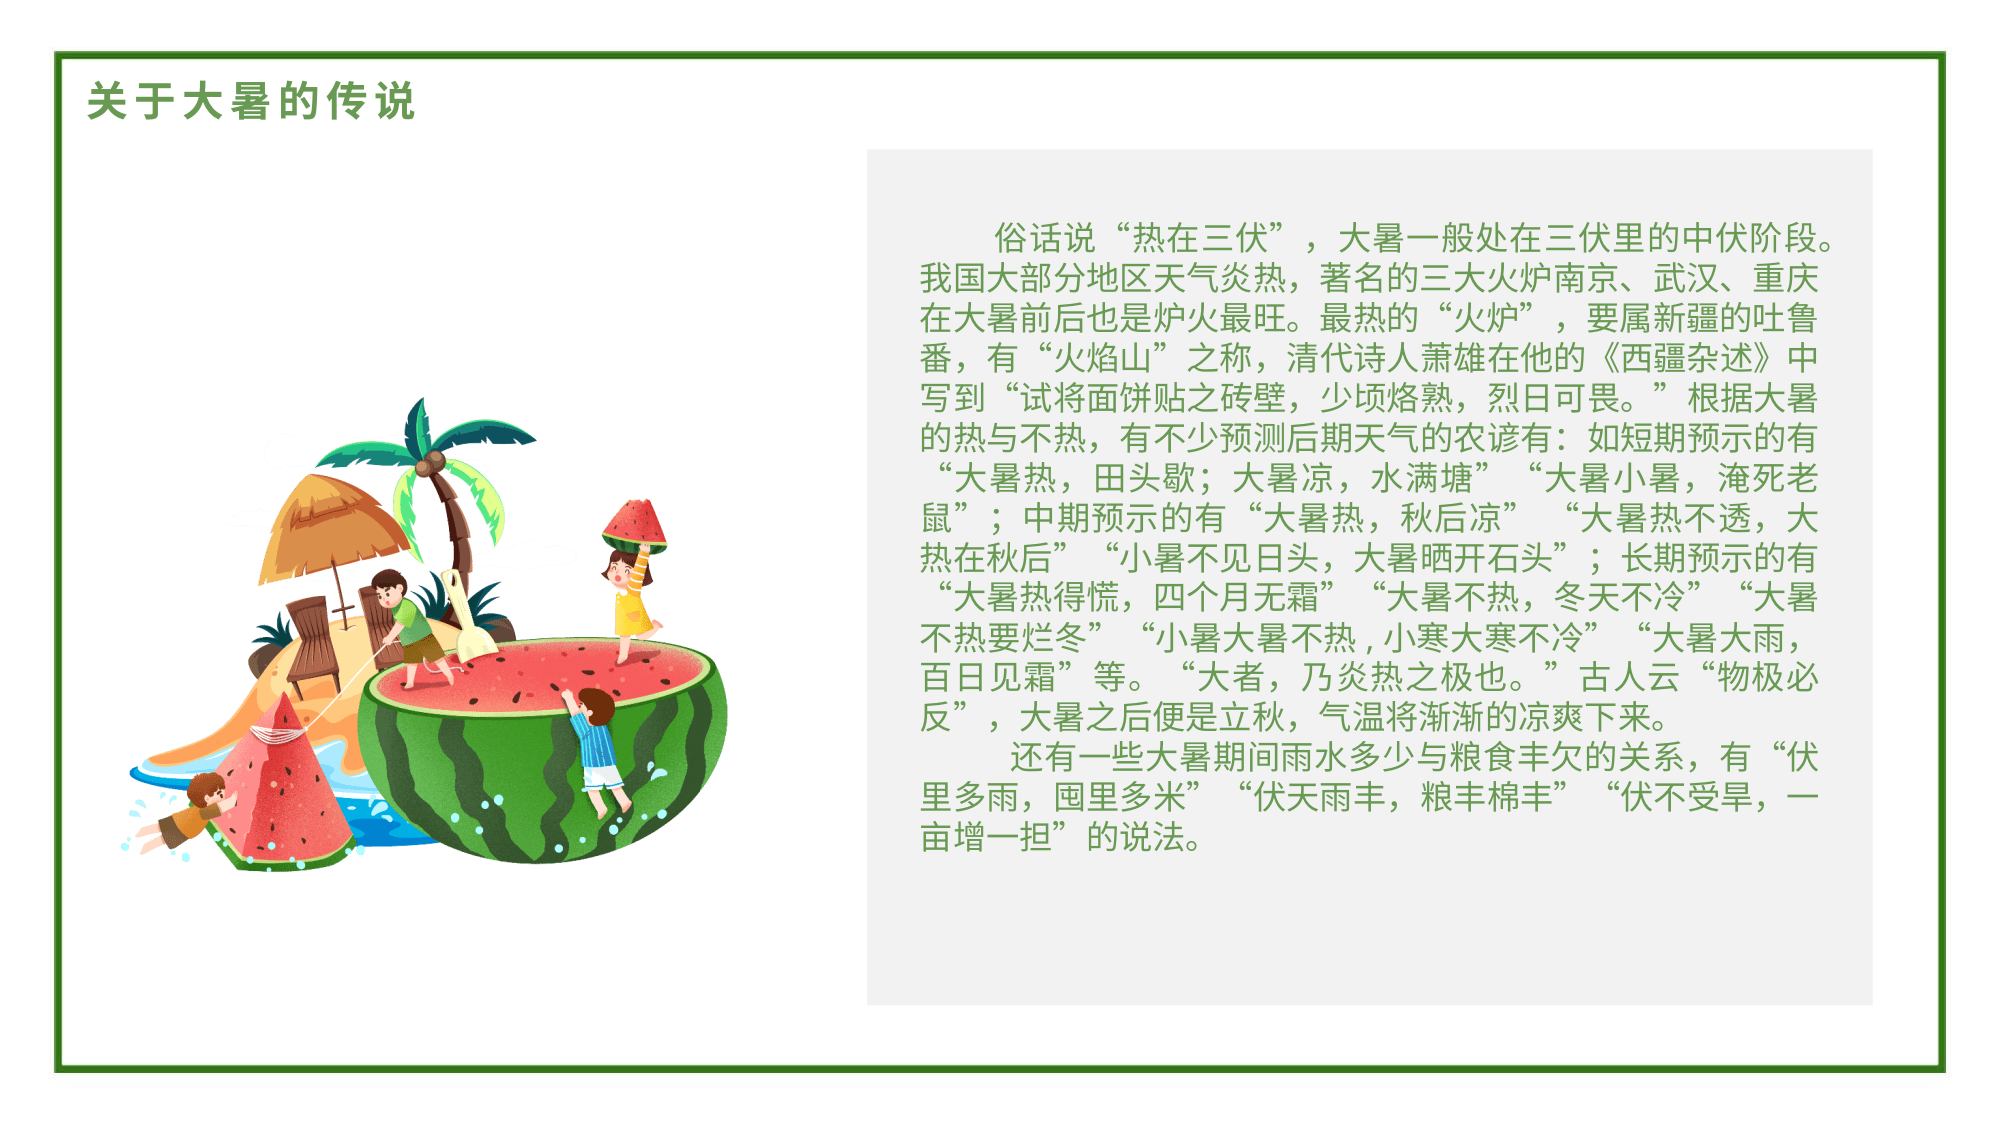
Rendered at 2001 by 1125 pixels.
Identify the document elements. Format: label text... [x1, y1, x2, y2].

text_box [793, 132, 1800, 990]
text_box 关于大暑的传说 [72, 67, 572, 132]
text_box 俗话说“热在三伏”，大暑一般处在三伏里的中伏阶段。我国大部分地区天气炎热，著名的三大火炉南京、武汉、重庆在大暑前后也是炉火最旺。最热的“火炉”，要属新疆的吐鲁番，有“火焰山”之称，清代诗人萧雄在他的《西疆杂述》中写到“试将面饼贴之砖壁，少顷烙熟，烈日可畏。”根据大暑的热与不热，有不少预测后期天气的农谚有：如短期预示的有“大暑热，田头歇；大暑凉，水满塘”“大暑小暑，淹死老鼠”；中期预示的有“大暑热，秋后凉” “大暑热不透，大热在秋后”“小暑不见日头，大暑晒开石头”；长期预示的有“大暑热得慌，四个月无霜”“大暑不热，冬天不冷”“大暑不热要烂冬”“小暑大暑不热,小寒大寒不冷”“大暑大雨，百日见霜”等。“大者，乃炎热之极也。”古人云“物极必反”，大暑之后便是立秋，气温将渐渐的凉爽下来。 还有一些大暑期间雨水多少与粮食丰欠的关系，有“伏里多雨，囤里多米”“伏天雨丰，粮丰棉丰”“伏不受旱，一亩增一担”的说法。 [905, 210, 1835, 864]
text_box [866, 148, 1874, 1006]
picture [0, 0, 2000, 1125]
